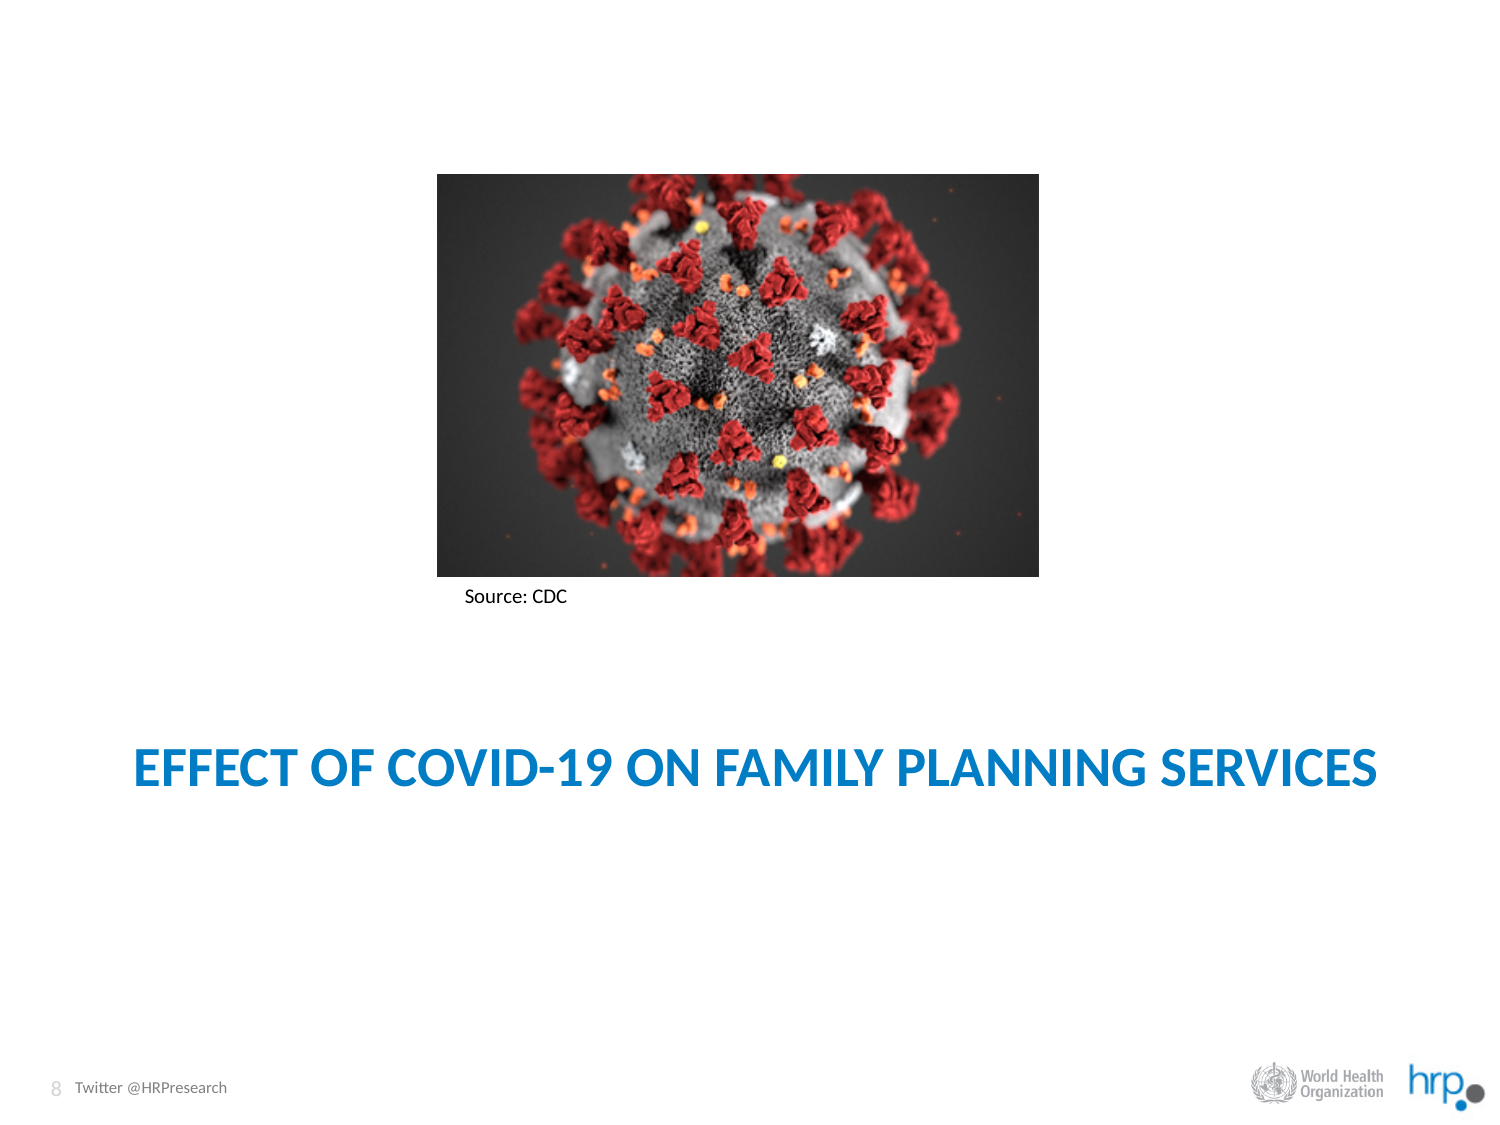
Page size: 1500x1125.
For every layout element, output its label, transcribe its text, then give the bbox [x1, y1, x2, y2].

picture [1407, 1043, 1486, 1122]
picture [437, 174, 1040, 577]
picture [1251, 1062, 1383, 1104]
title EFFECT OF COVID-19 ON FAMILY PLANNING SERVICES [118, 722, 1394, 947]
text_box Source: CDC [449, 586, 888, 615]
